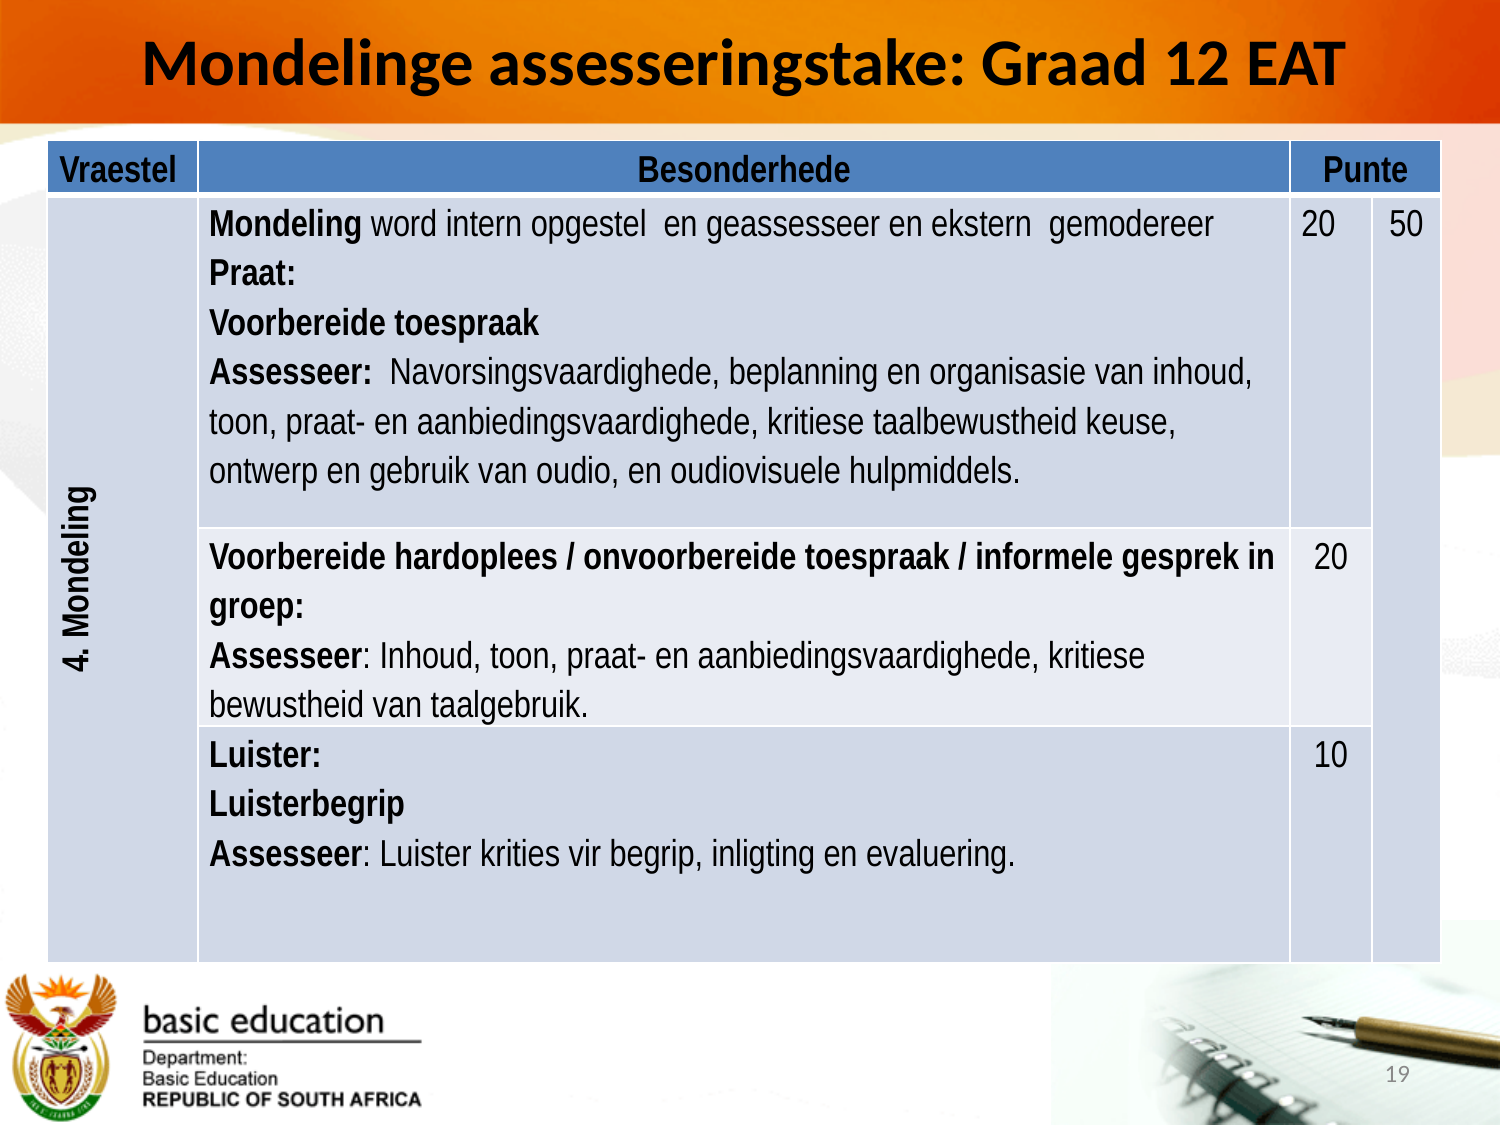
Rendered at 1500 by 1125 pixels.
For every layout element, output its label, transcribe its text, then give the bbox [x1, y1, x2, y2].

table_cell Mondeling word intern opgestel en geassesseer en ekstern gemodereer Praat: Voorbereide toespraak Assesseer: Navorsingsvaardighede, beplanning en organisasie van inhoud, toon, praat- en aanbiedingsvaardighede, kritiese taalbewustheid keuse, ontwerp en gebruik van oudio, en oudiovisuele hulpmiddels. [199, 198, 1289, 527]
table_cell 20 [1291, 198, 1371, 527]
title Mondelinge assesseringstake: Graad 12 EAT [46, 0, 1442, 118]
table_cell 10 [1291, 727, 1371, 962]
table_cell Luister: Luisterbegrip Assesseer: Luister krities vir begrip, inligting en evaluering. [199, 727, 1289, 962]
table_header Punte [1291, 141, 1440, 192]
table_header Besonderhede [199, 141, 1289, 192]
table_cell 50 [1373, 198, 1440, 962]
slide_number 19 [1074, 1042, 1425, 1103]
picture [0, 0, 1500, 1125]
table_cell Voorbereide hardoplees / onvoorbereide toespraak / informele gesprek in groep: Assesseer: Inhoud, toon, praat- en aanbiedingsvaardighede, kritiese bewustheid van taalgebruik. [199, 529, 1289, 725]
table_header Vraestel [48, 141, 197, 192]
table_cell 4. Mondeling [48, 198, 197, 962]
table_cell 20 [1291, 529, 1371, 725]
